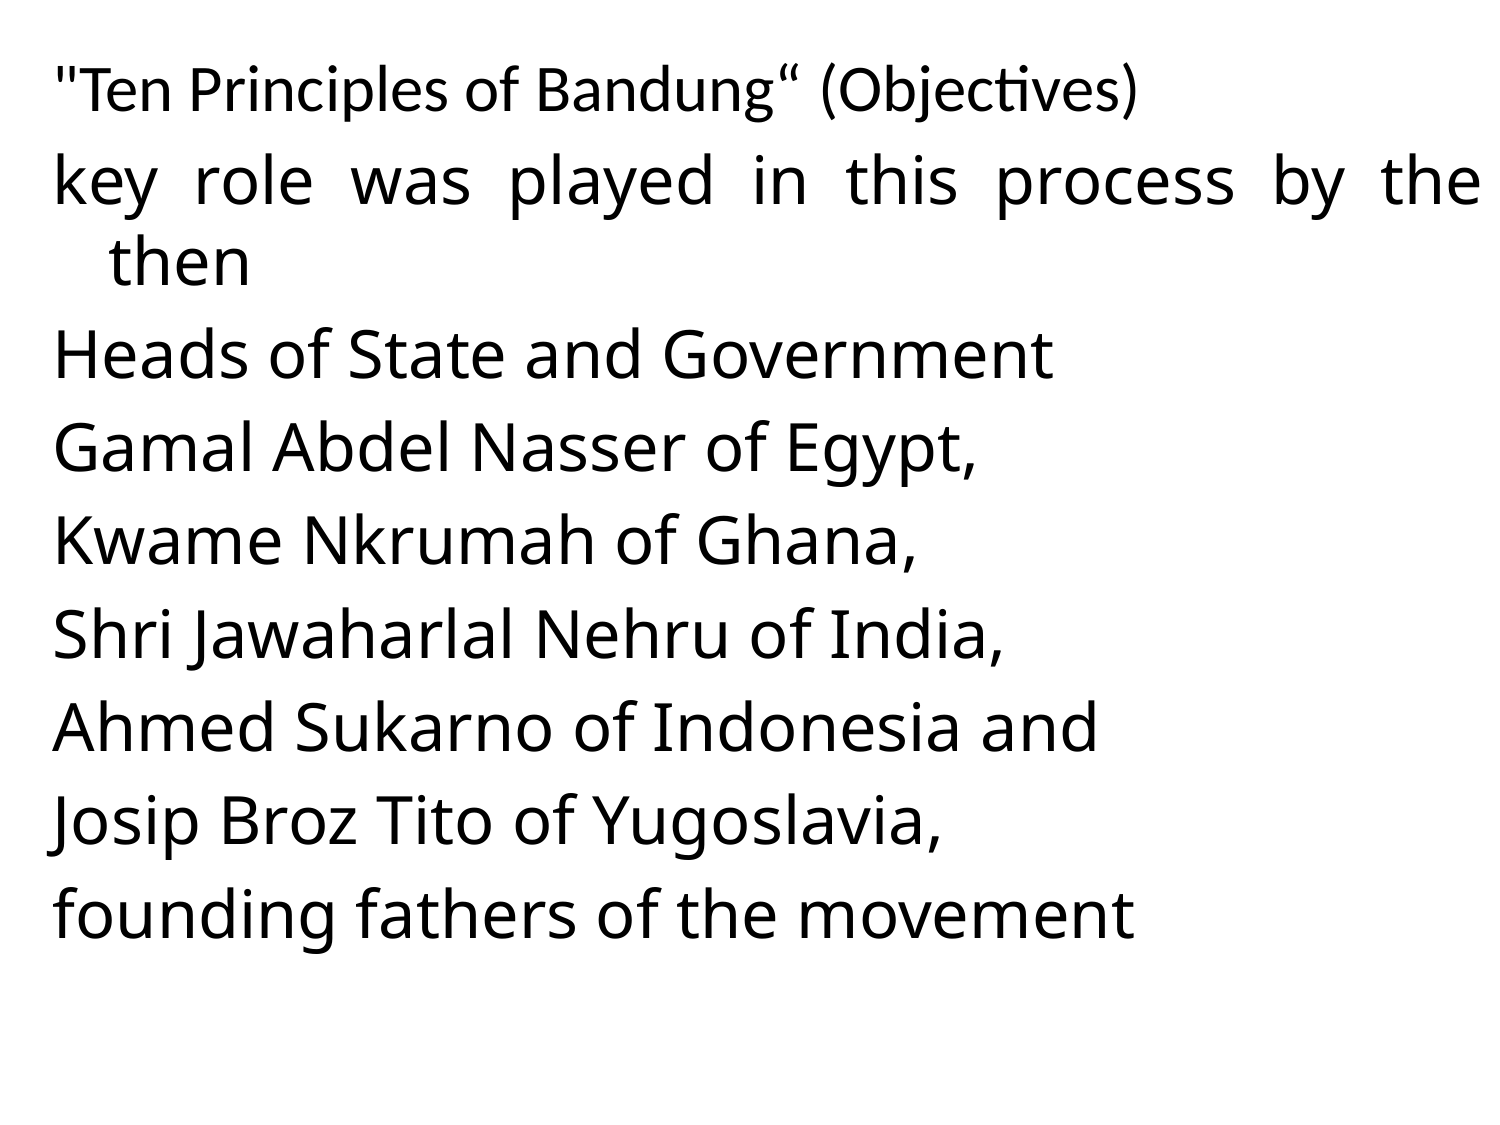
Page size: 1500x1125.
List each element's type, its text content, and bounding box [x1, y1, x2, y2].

list "Ten Principles of Bandung“ (Objectives) key role was played in this process by the then Heads of State and Government Gamal Abdel Nasser of Egypt, Kwame Nkrumah of Ghana, Shri Jawaharlal Nehru of India, Ahmed Sukarno of Indonesia and Josip Broz Tito of Yugoslavia, founding fathers of the movement [37, 37, 1500, 1125]
